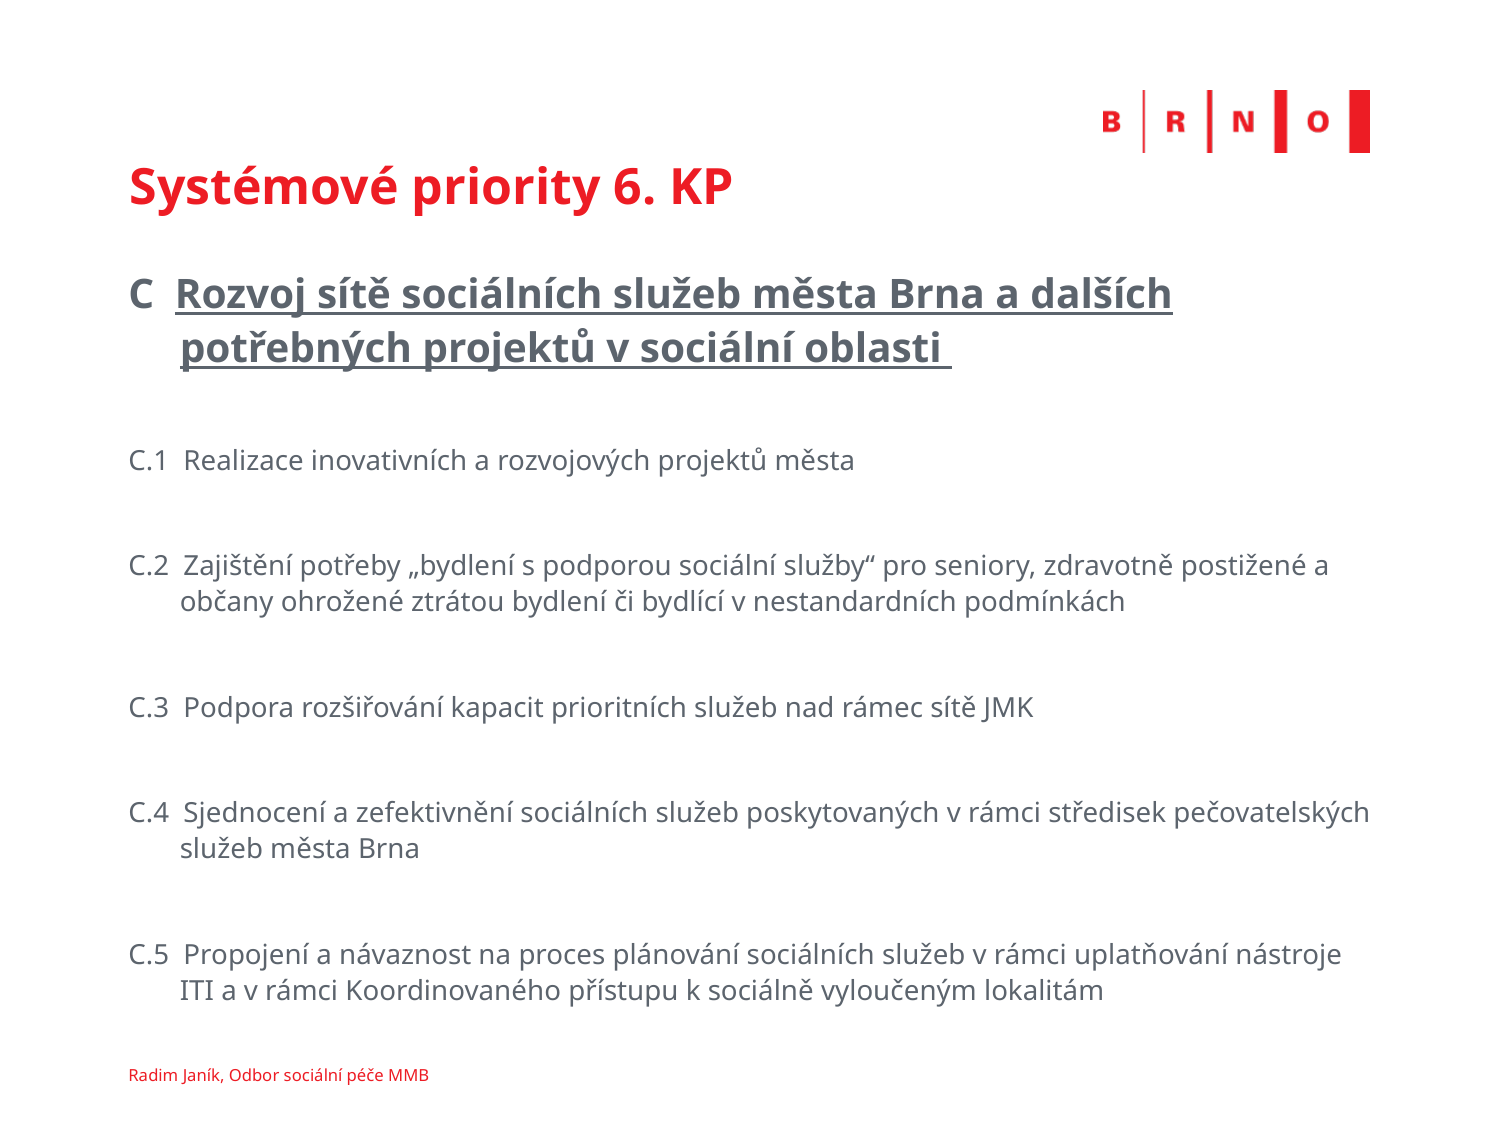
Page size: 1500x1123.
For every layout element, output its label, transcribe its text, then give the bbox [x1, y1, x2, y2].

list C Rozvoj sítě sociálních služeb města Brna a dalších potřebných projektů v sociální oblasti C.1 Realizace inovativních a rozvojových projektů města C.2 Zajištění potřeby „bydlení s podporou sociální služby“ pro seniory, zdravotně postižené a občany ohrožené ztrátou bydlení či bydlící v nestandardních podmínkách C.3 Podpora rozšiřování kapacit prioritních služeb nad rámec sítě JMK C.4 Sjednocení a zefektivnění sociálních služeb poskytovaných v rámci středisek pečovatelských služeb města Brna C.5 Propojení a návaznost na proces plánování sociálních služeb v rámci uplatňování nástroje ITI a v rámci Koordinovaného přístupu k sociálně vyloučeným lokalitám [128, 263, 1376, 1010]
title Systémové priority 6. KP [129, 147, 1376, 215]
footer Radim Janík, Odbor sociální péče MMB [128, 1027, 1014, 1088]
picture [1103, 90, 1370, 147]
